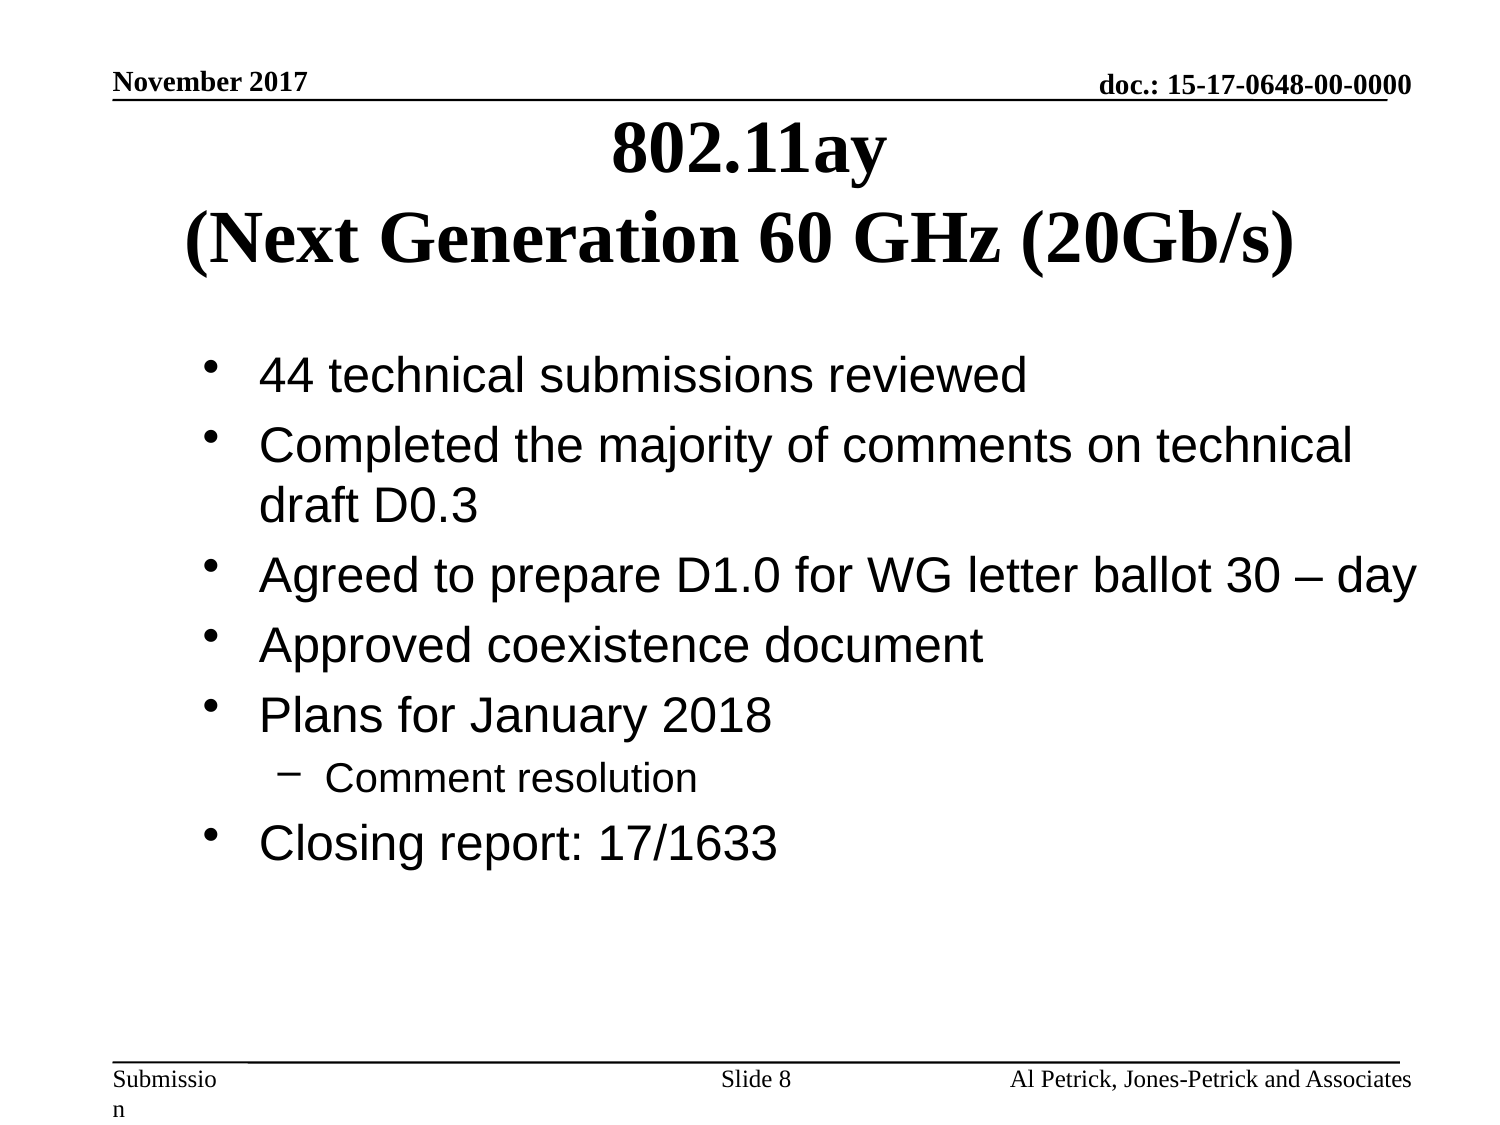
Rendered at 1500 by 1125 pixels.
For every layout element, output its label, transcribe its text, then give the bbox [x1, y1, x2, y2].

slide_number Slide 8 [712, 1062, 800, 1093]
list 44 technical submissions reviewed Completed the majority of comments on technical draft D0.3 Agreed to prepare D1.0 for WG letter ballot 30 – day Approved coexistence document Plans for January 2018 Comment resolution Closing report: 17/1633 [187, 334, 1463, 900]
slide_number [112, 62, 375, 98]
footer Al Petrick, Jones-Petrick and Associates [900, 1062, 1413, 1093]
title 802.11ay (Next Generation 60 GHz (20Gb/s) [112, 99, 1388, 275]
